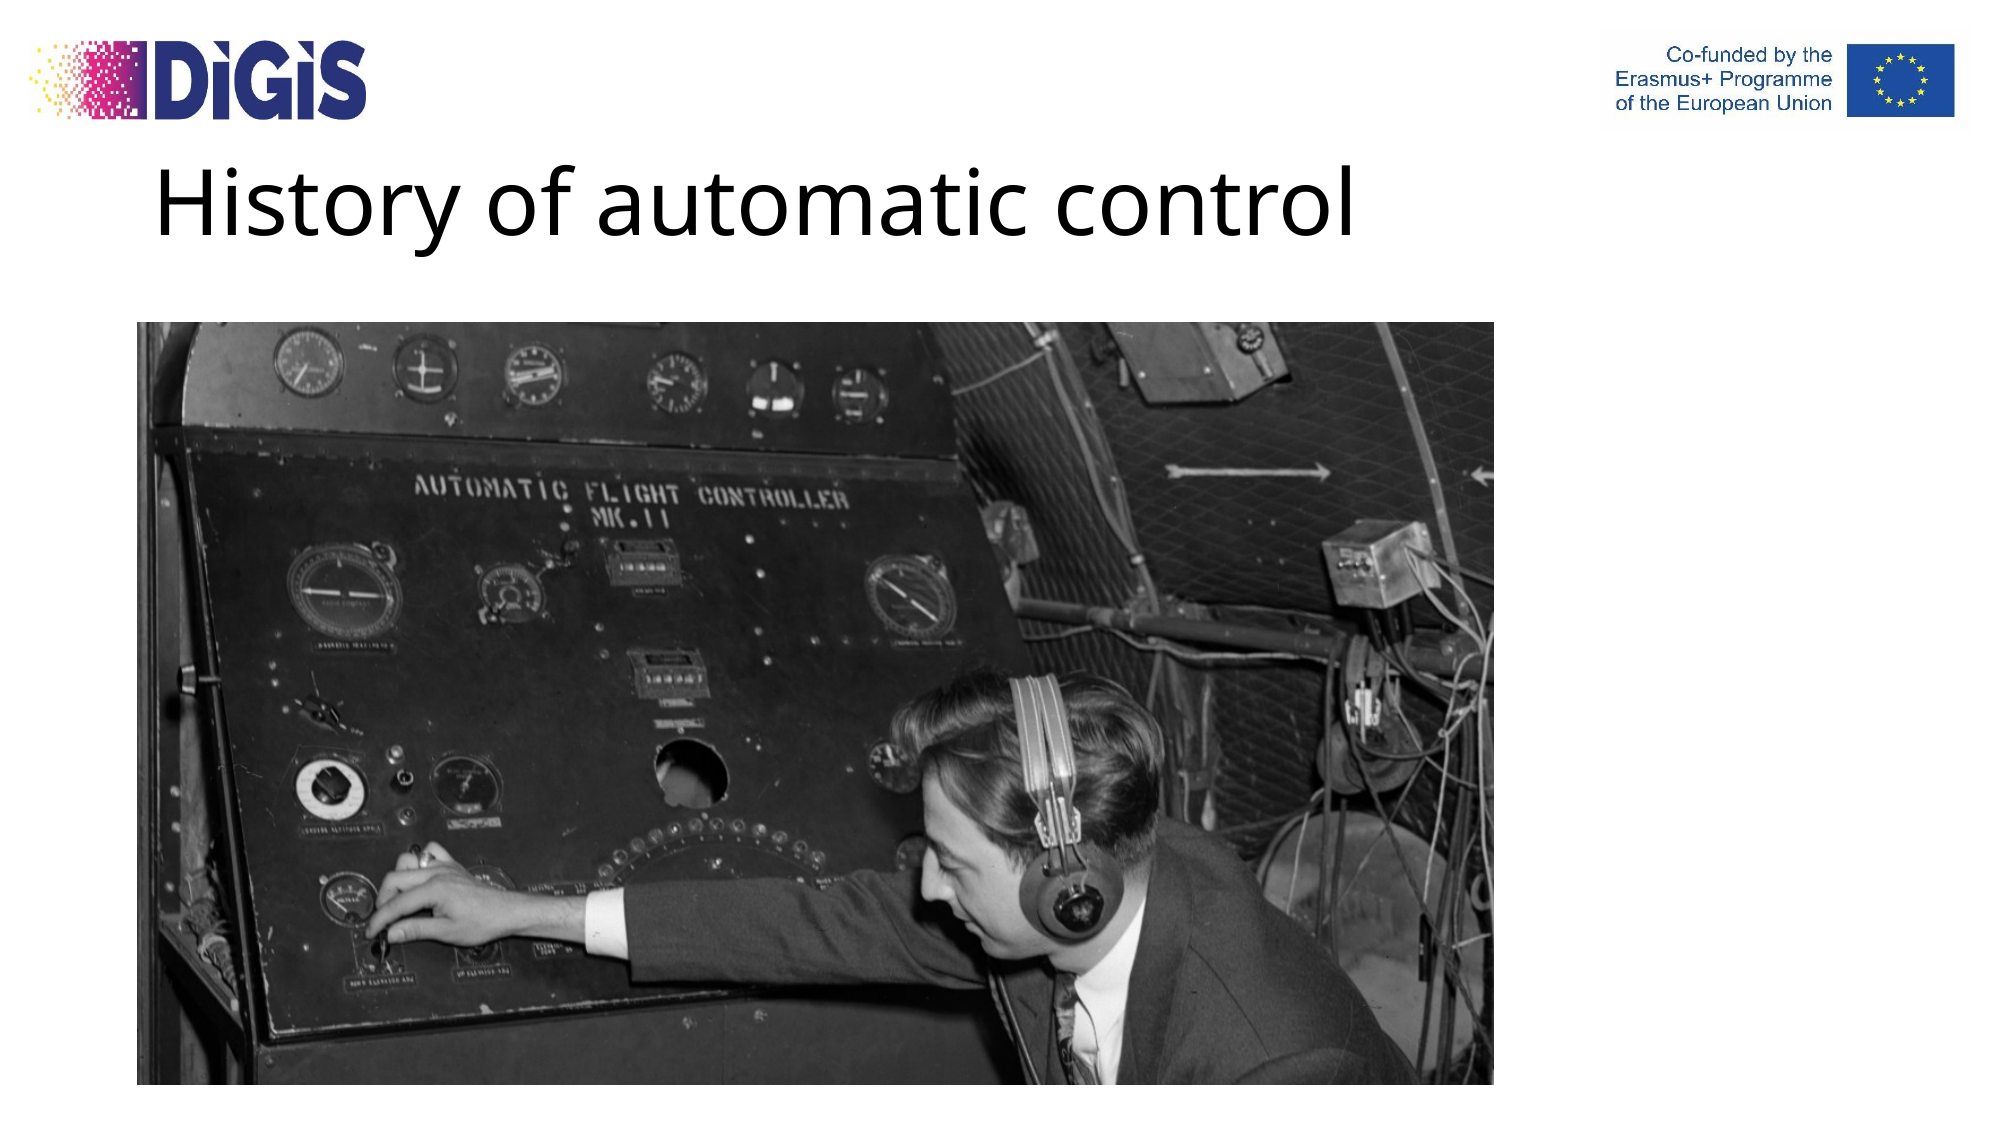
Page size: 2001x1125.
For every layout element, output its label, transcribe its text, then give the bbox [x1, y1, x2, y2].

picture [137, 322, 1494, 1085]
picture [29, 40, 366, 120]
picture [1600, 26, 1971, 134]
title History of automatic control [137, 134, 1863, 278]
